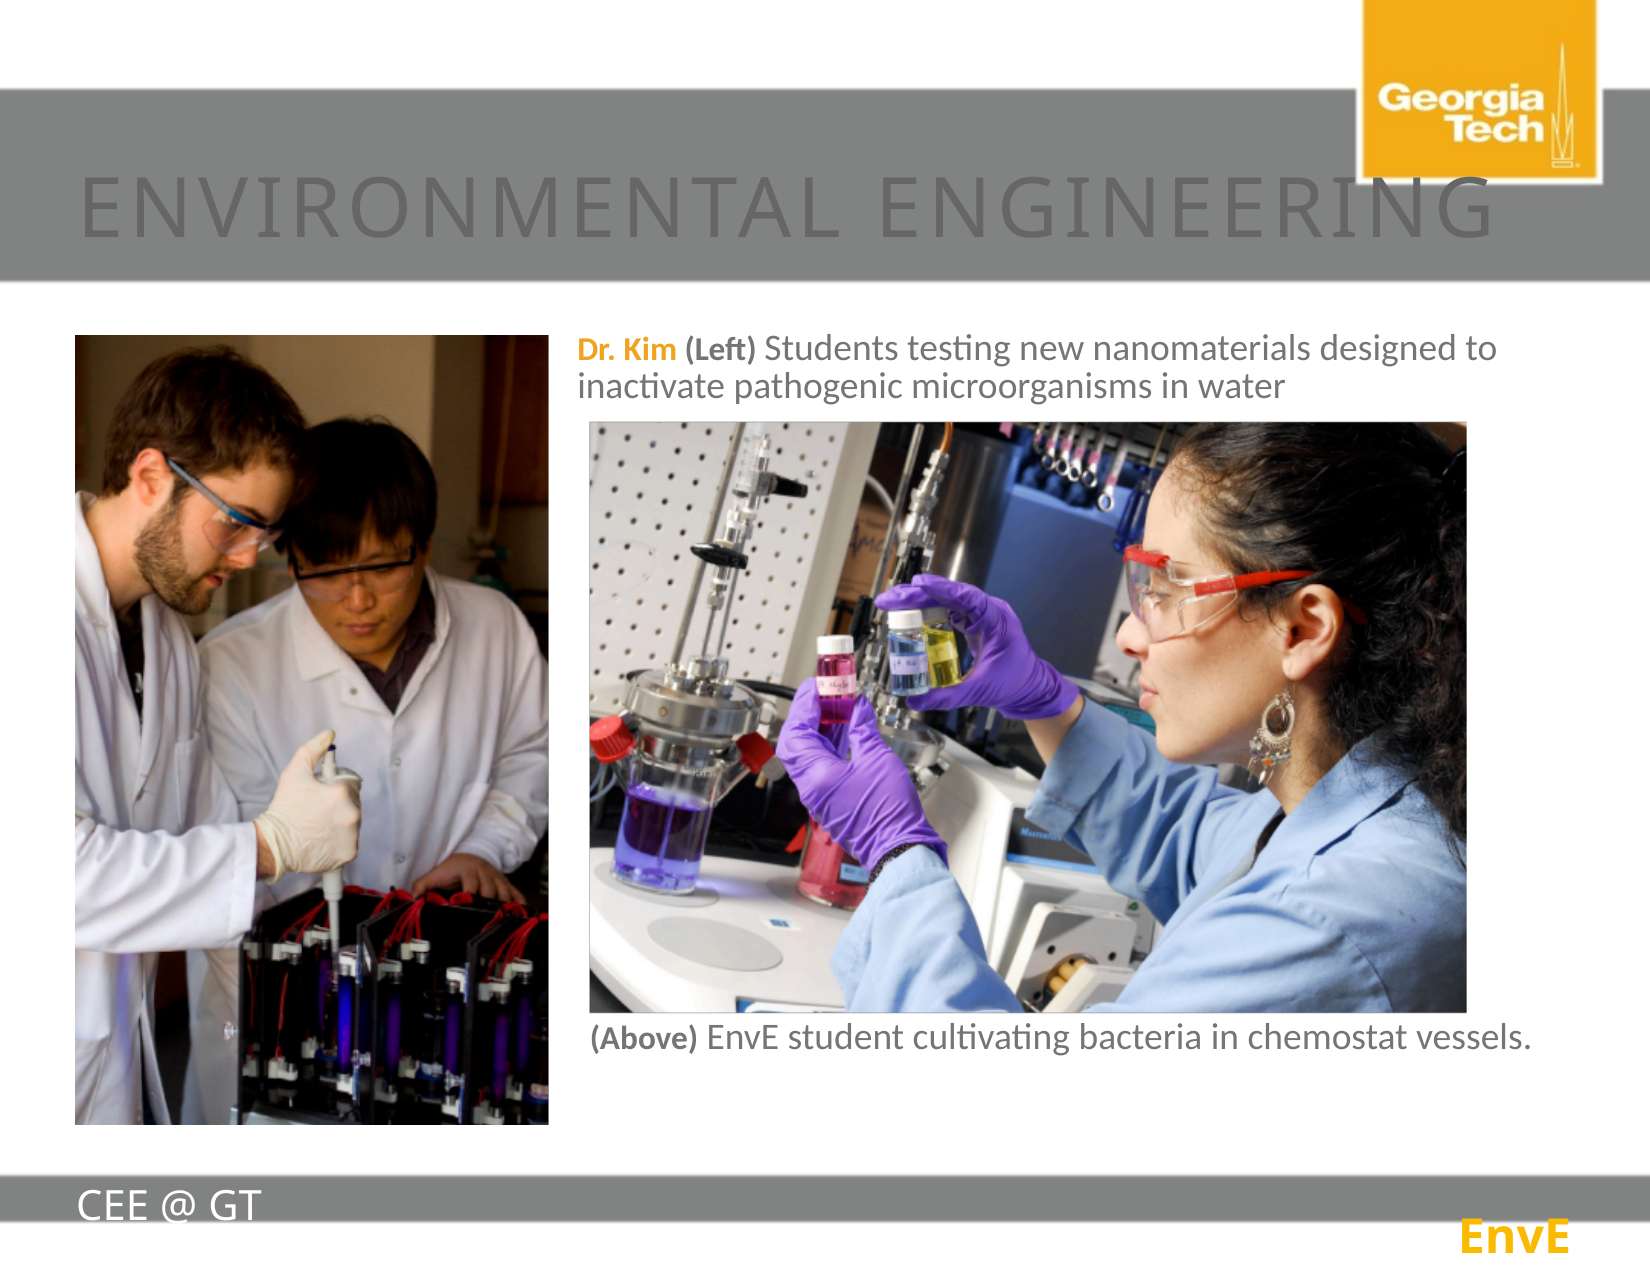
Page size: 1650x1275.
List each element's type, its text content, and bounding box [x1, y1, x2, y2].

picture [0, 0, 1650, 1275]
text_box Dr. Kim (Left) Students testing new nanomaterials designed to inactivate pathogenic microorganisms in water [562, 323, 1613, 413]
text_box ENVIRONMENTAL ENGINEERING [62, 146, 1550, 262]
text_box CEE @ GT [61, 1171, 277, 1275]
text_box (Above) EnvE student cultivating bacteria in chemostat vessels. [1471, 1012, 1625, 1065]
text_box EnvE [1443, 1187, 1587, 1275]
